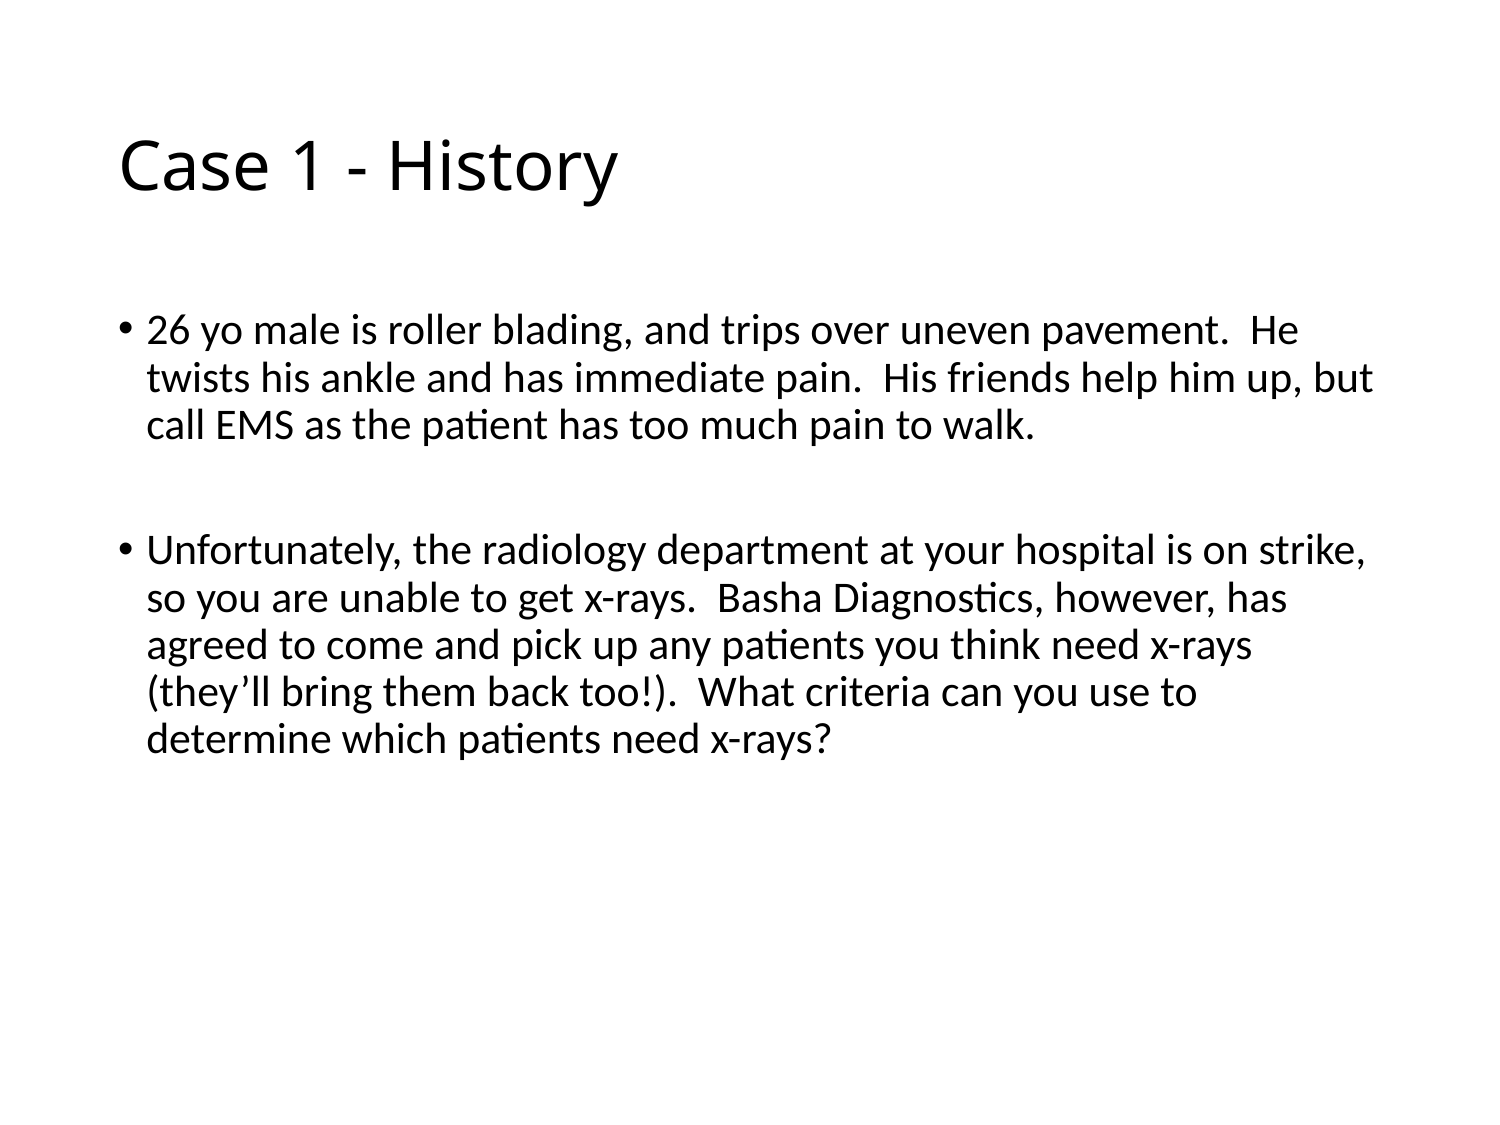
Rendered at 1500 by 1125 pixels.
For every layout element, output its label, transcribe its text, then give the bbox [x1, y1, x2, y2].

title Case 1 - History [103, 59, 1397, 278]
list 26 yo male is roller blading, and trips over uneven pavement. He twists his ankle and has immediate pain. His friends help him up, but call EMS as the patient has too much pain to walk. Unfortunately, the radiology department at your hospital is on strike, so you are unable to get x-rays. Basha Diagnostics, however, has agreed to come and pick up any patients you think need x-rays (they’ll bring them back too!). What criteria can you use to determine which patients need x-rays? [103, 299, 1397, 1014]
